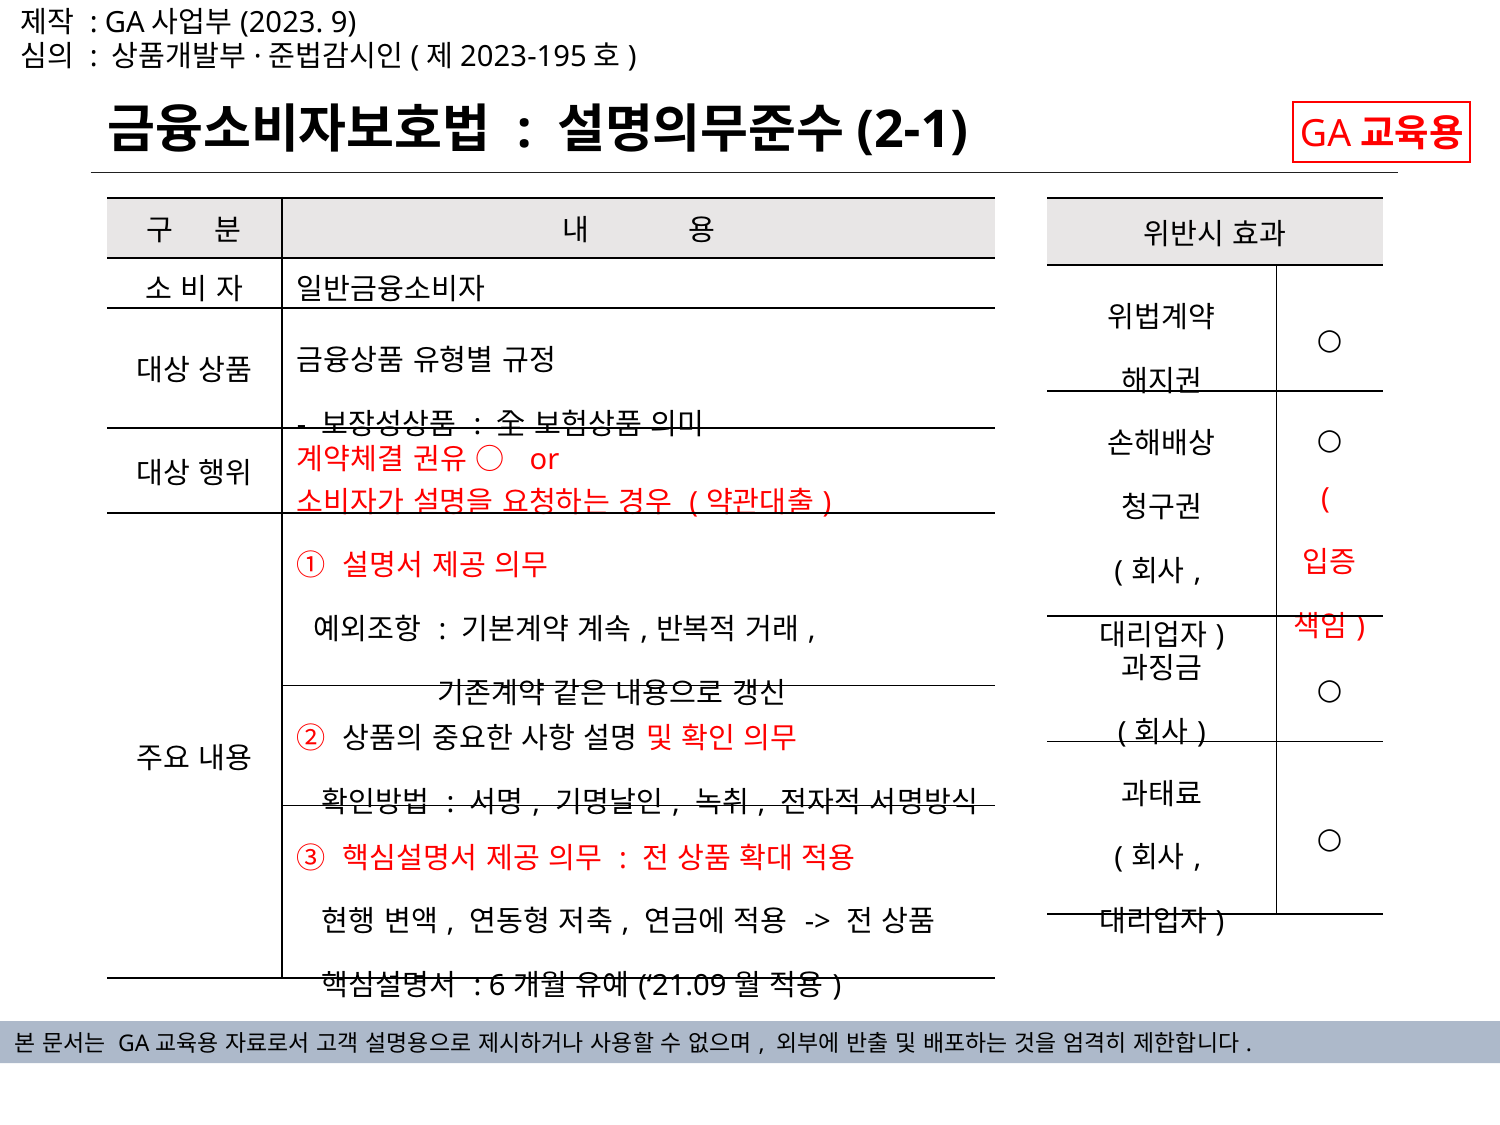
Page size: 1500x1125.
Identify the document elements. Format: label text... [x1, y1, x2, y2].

table_cell 금융상품 유형별 규정 - 보장성상품 : 全 보험상품 의미 [283, 309, 995, 427]
table_header 내 용 [283, 199, 995, 257]
table_cell ○ [1277, 742, 1383, 913]
table_cell 손해배상 청구권 (회사,대리업자) [1047, 392, 1276, 615]
table_cell 소 비 자 [107, 259, 281, 307]
table_cell 주요 내용 [107, 514, 281, 977]
table_header 위반시 효과 [1047, 199, 1383, 264]
table_cell ○ (입증책임) [1277, 392, 1383, 615]
table_cell 대상 상품 [107, 309, 281, 427]
text_box GA교육용 [1294, 101, 1471, 163]
table_cell 위법계약 해지권 [1047, 266, 1276, 390]
table_cell ① 설명서 제공 의무 예외조항 : 기본계약 계속,반복적 거래, 기존계약 같은 내용으로 갱신 [283, 514, 995, 685]
table_cell 대상 행위 [107, 429, 281, 512]
table_cell 과태료 (회사,대리업자) [1047, 742, 1276, 913]
text_box 금융소비자보호법 : 설명의무준수(2-1) [93, 14, 1294, 167]
table_cell 계약체결 권유 ○ or 소비자가 설명을 요청하는 경우 (약관대출) [283, 429, 995, 512]
table_cell ○ [1277, 617, 1383, 741]
text_box 본 문서는 GA교육용 자료로서 고객 설명용으로 제시하거나 사용할 수 없으며, 외부에 반출 및 배포하는 것을 엄격히 제한합니다. [0, 1021, 1500, 1064]
table_header 구 분 [107, 199, 281, 257]
table_cell ○ [1277, 266, 1383, 390]
table_cell ② 상품의 중요한 사항 설명 및 확인 의무 확인방법 : 서명, 기명날인, 녹취, 전자적 서명방식 [283, 686, 995, 805]
table_cell 일반금융소비자 [283, 259, 995, 307]
text_box 제작 : GA사업부(2023. 9) 심의 : 상품개발부·준법감시인(제2023-195호) [5, 0, 904, 81]
table_cell 과징금 (회사) [1047, 617, 1276, 741]
table_cell ③ 핵심설명서 제공 의무 : 전 상품 확대 적용 현행 변액, 연동형 저축, 연금에 적용 -> 전 상품 핵심설명서 : 6개월 유예(‘21.09월 적용) [283, 806, 995, 977]
